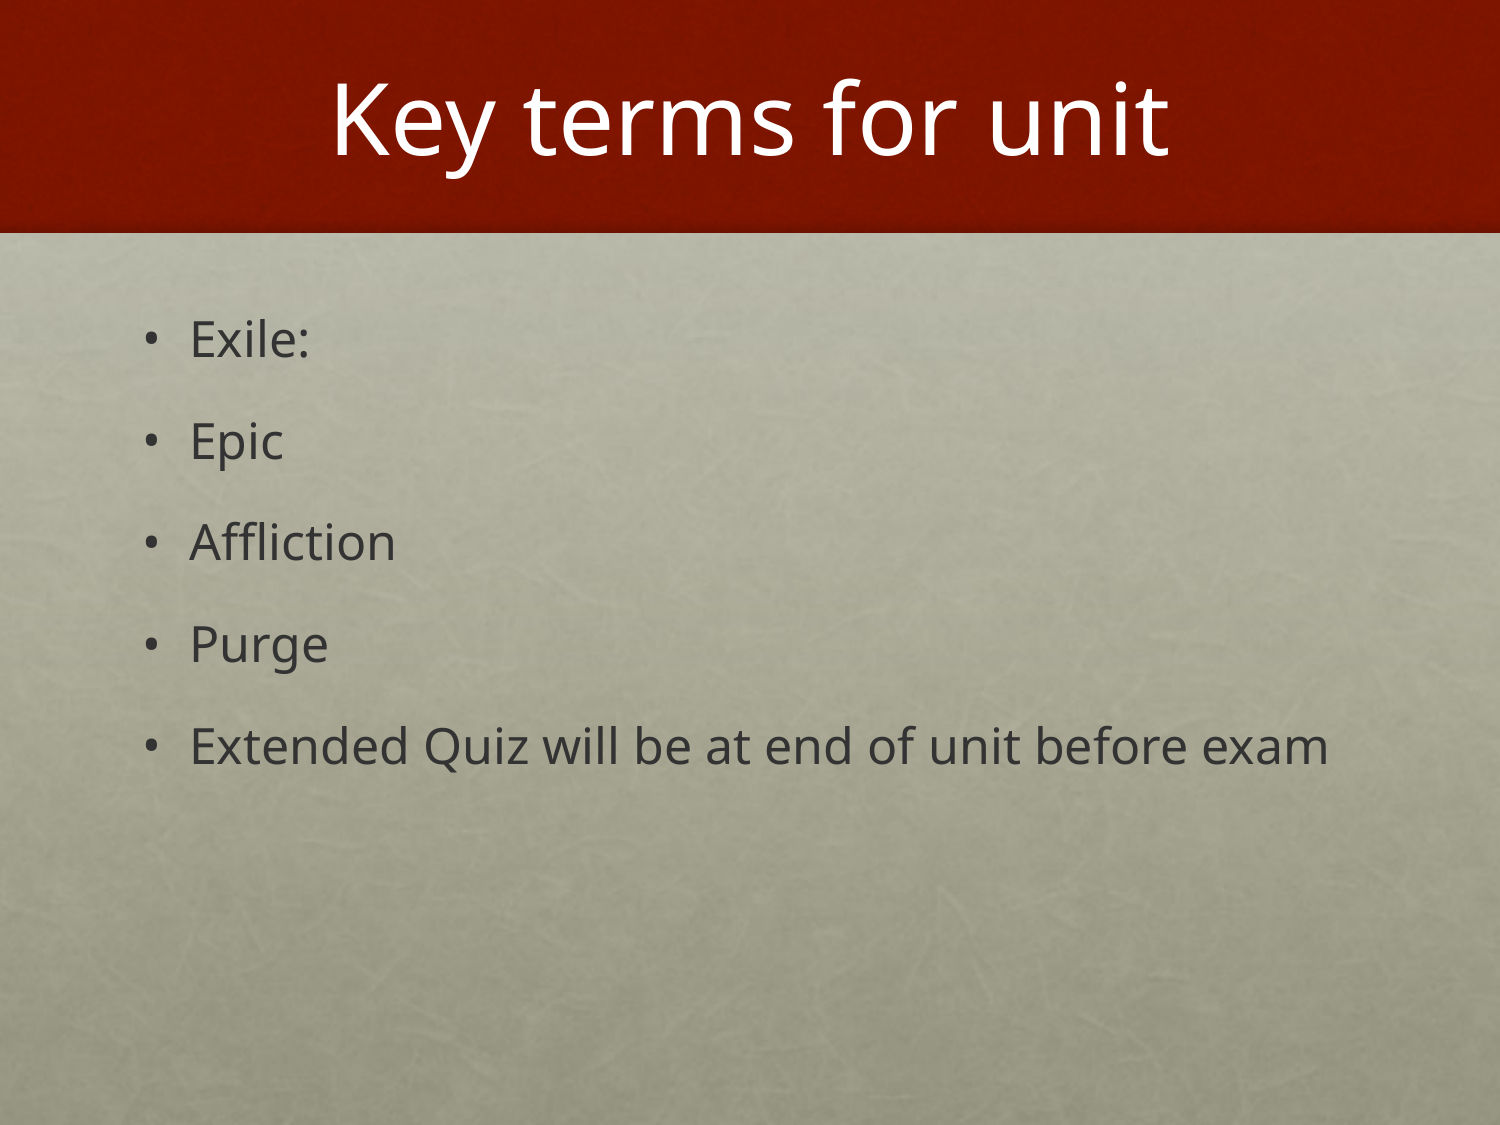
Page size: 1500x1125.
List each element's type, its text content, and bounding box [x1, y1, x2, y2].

title Key terms for unit [127, 10, 1372, 221]
picture [0, 214, 1500, 1125]
list Exile: Epic Affliction Purge Extended Quiz will be at end of unit before exam [127, 299, 1372, 1005]
